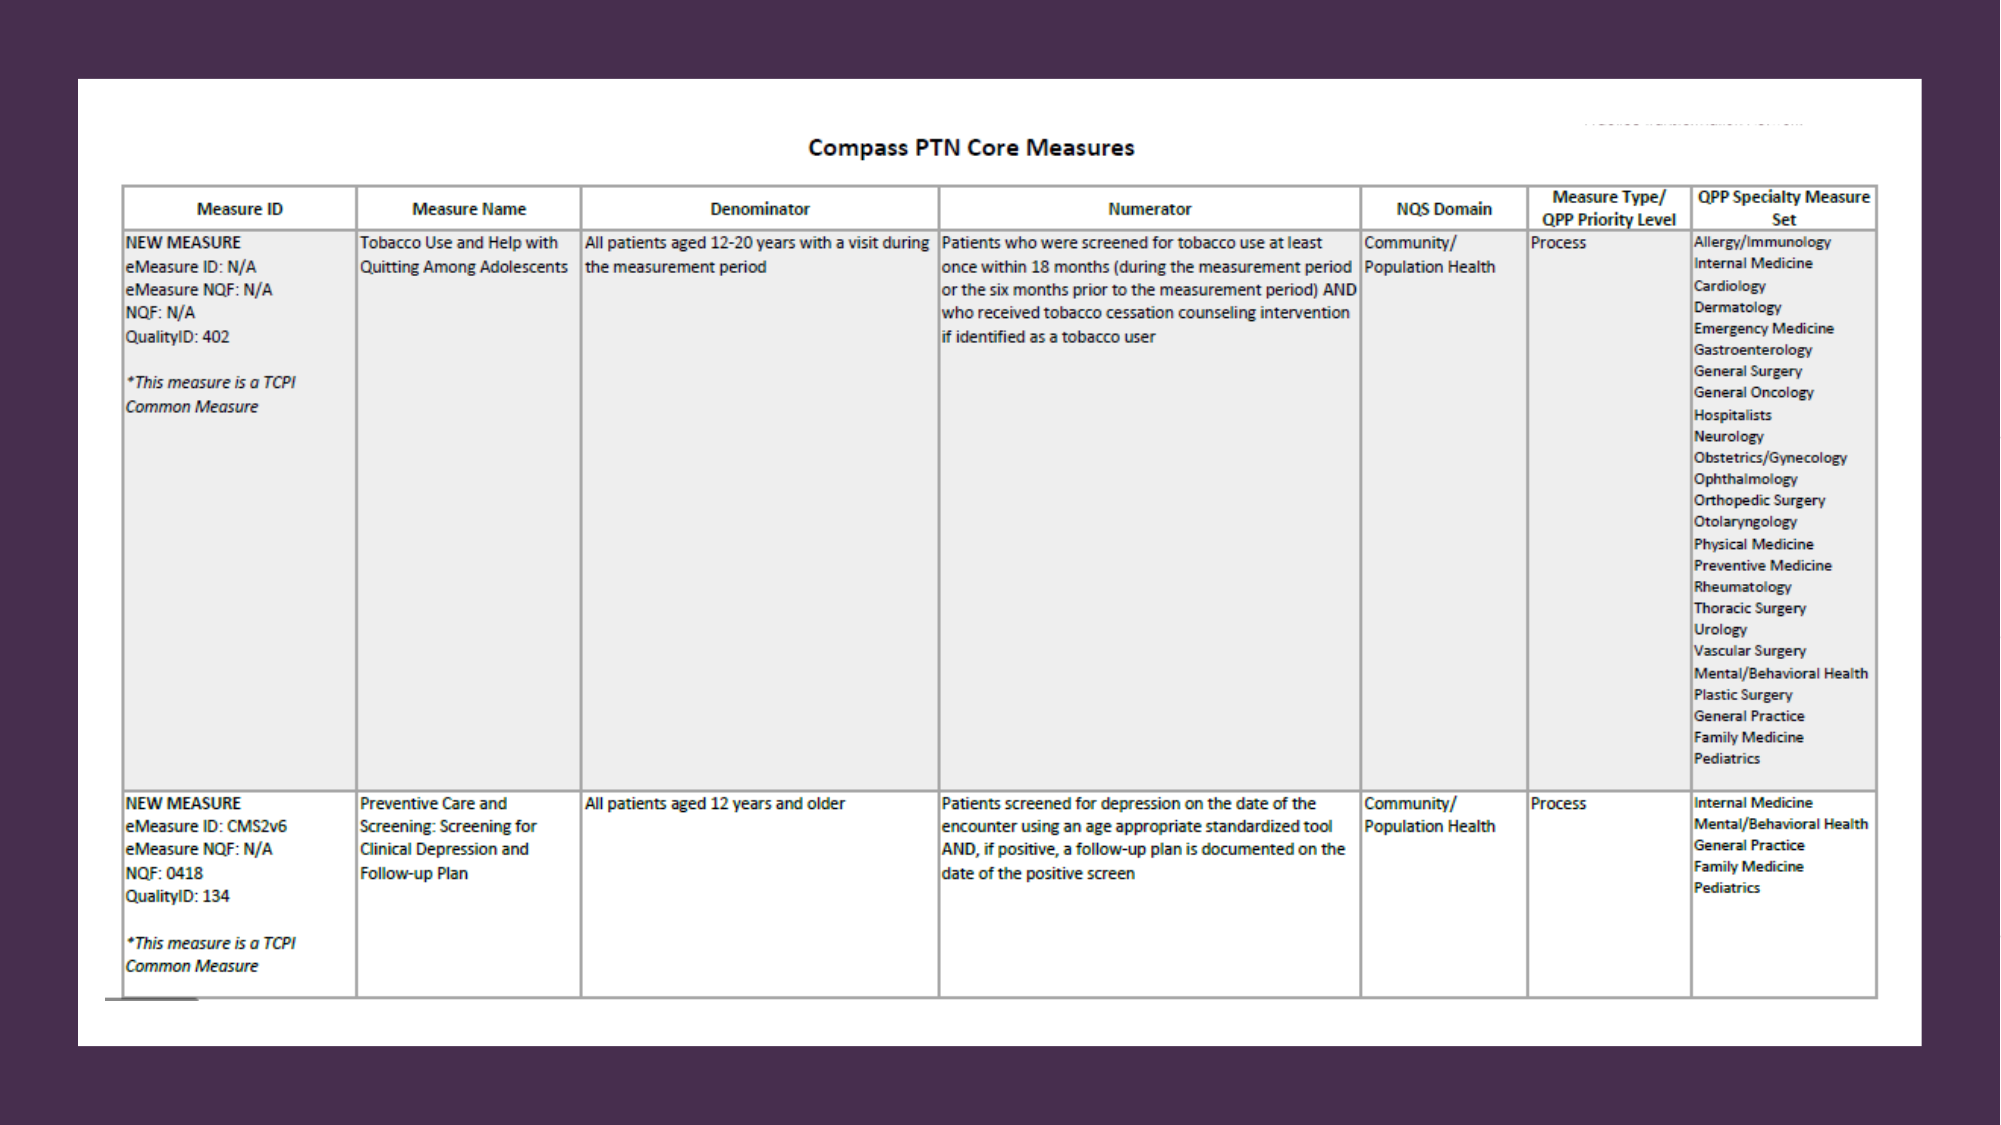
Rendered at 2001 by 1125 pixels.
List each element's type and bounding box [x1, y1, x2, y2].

text_box [77, 78, 1923, 1047]
list [105, 124, 1895, 1001]
text_box [0, 0, 2000, 1125]
